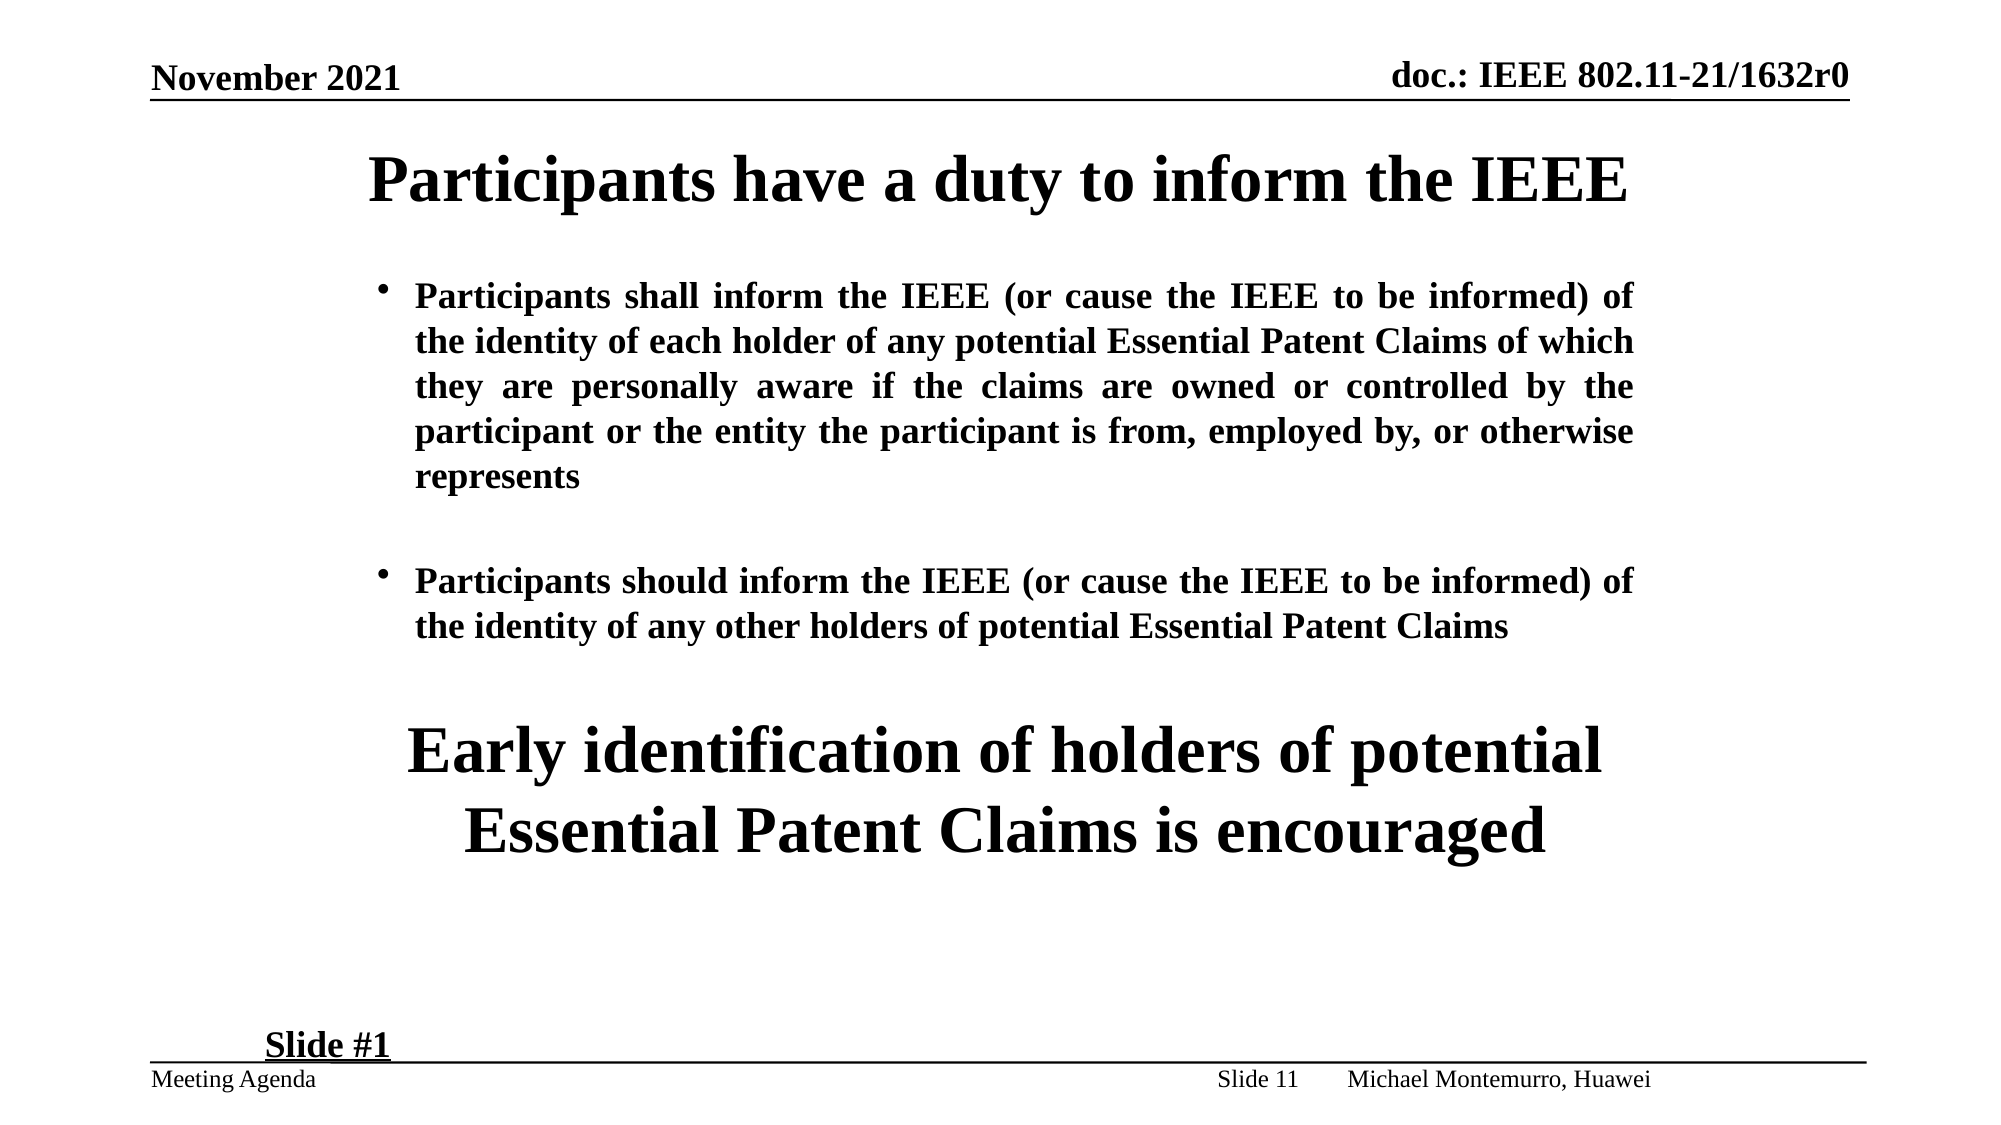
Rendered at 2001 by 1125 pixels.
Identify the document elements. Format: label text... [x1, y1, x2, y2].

footer Michael Montemurro, Huawei [1249, 1061, 1652, 1093]
text_box Slide #1 [250, 1012, 407, 1073]
text_box Participants have a duty to inform the IEEE [350, 87, 1650, 263]
text_box Participants shall inform the IEEE (or cause the IEEE to be informed) of the identity of each holder of any potential Essential Patent Claims of which they are personally aware if the claims are owned or controlled by the participant or the entity the participant is from, employed by, or otherwise represents Participants should inform the IEEE (or cause the IEEE to be informed) of the identity of any other holders of potential Essential Patent Claims Early identification of holders of potential Essential Patent Claims is encouraged [362, 263, 1650, 1100]
text_box [337, 37, 1688, 163]
